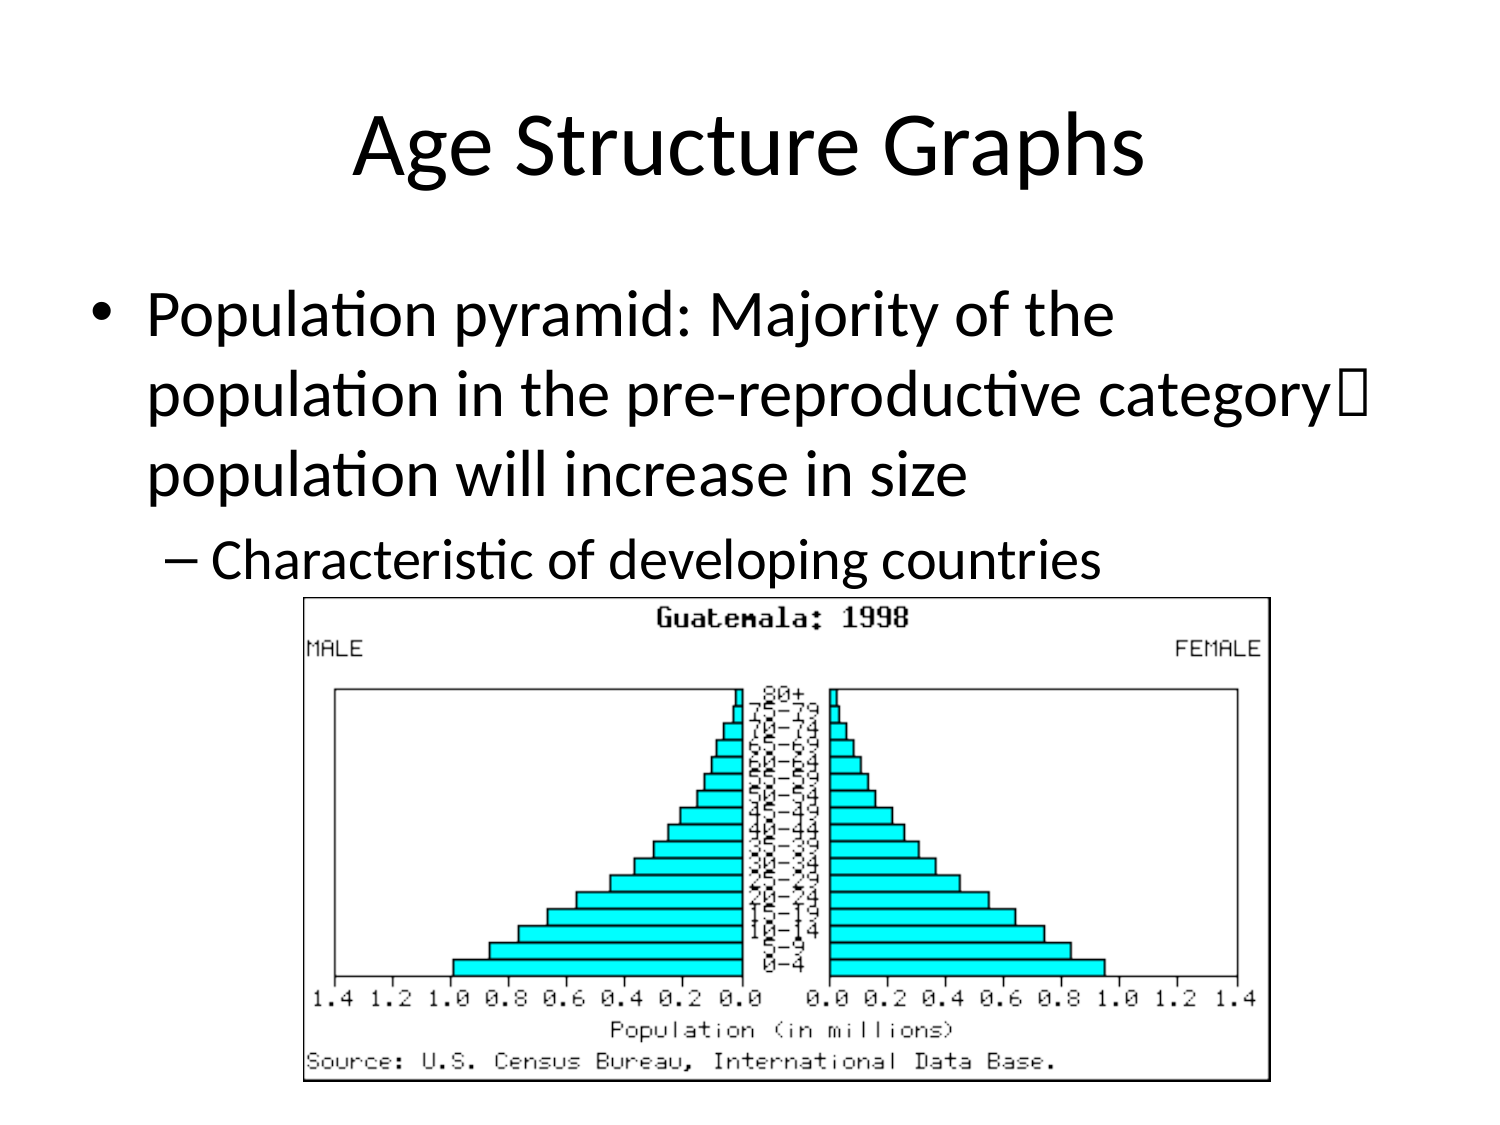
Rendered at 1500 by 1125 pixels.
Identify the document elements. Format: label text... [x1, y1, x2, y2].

title Age Structure Graphs [75, 45, 1425, 233]
picture [303, 597, 1271, 1083]
list Population pyramid: Majority of the population in the pre-reproductive category population will increase in size Characteristic of developing countries [75, 262, 1425, 1005]
